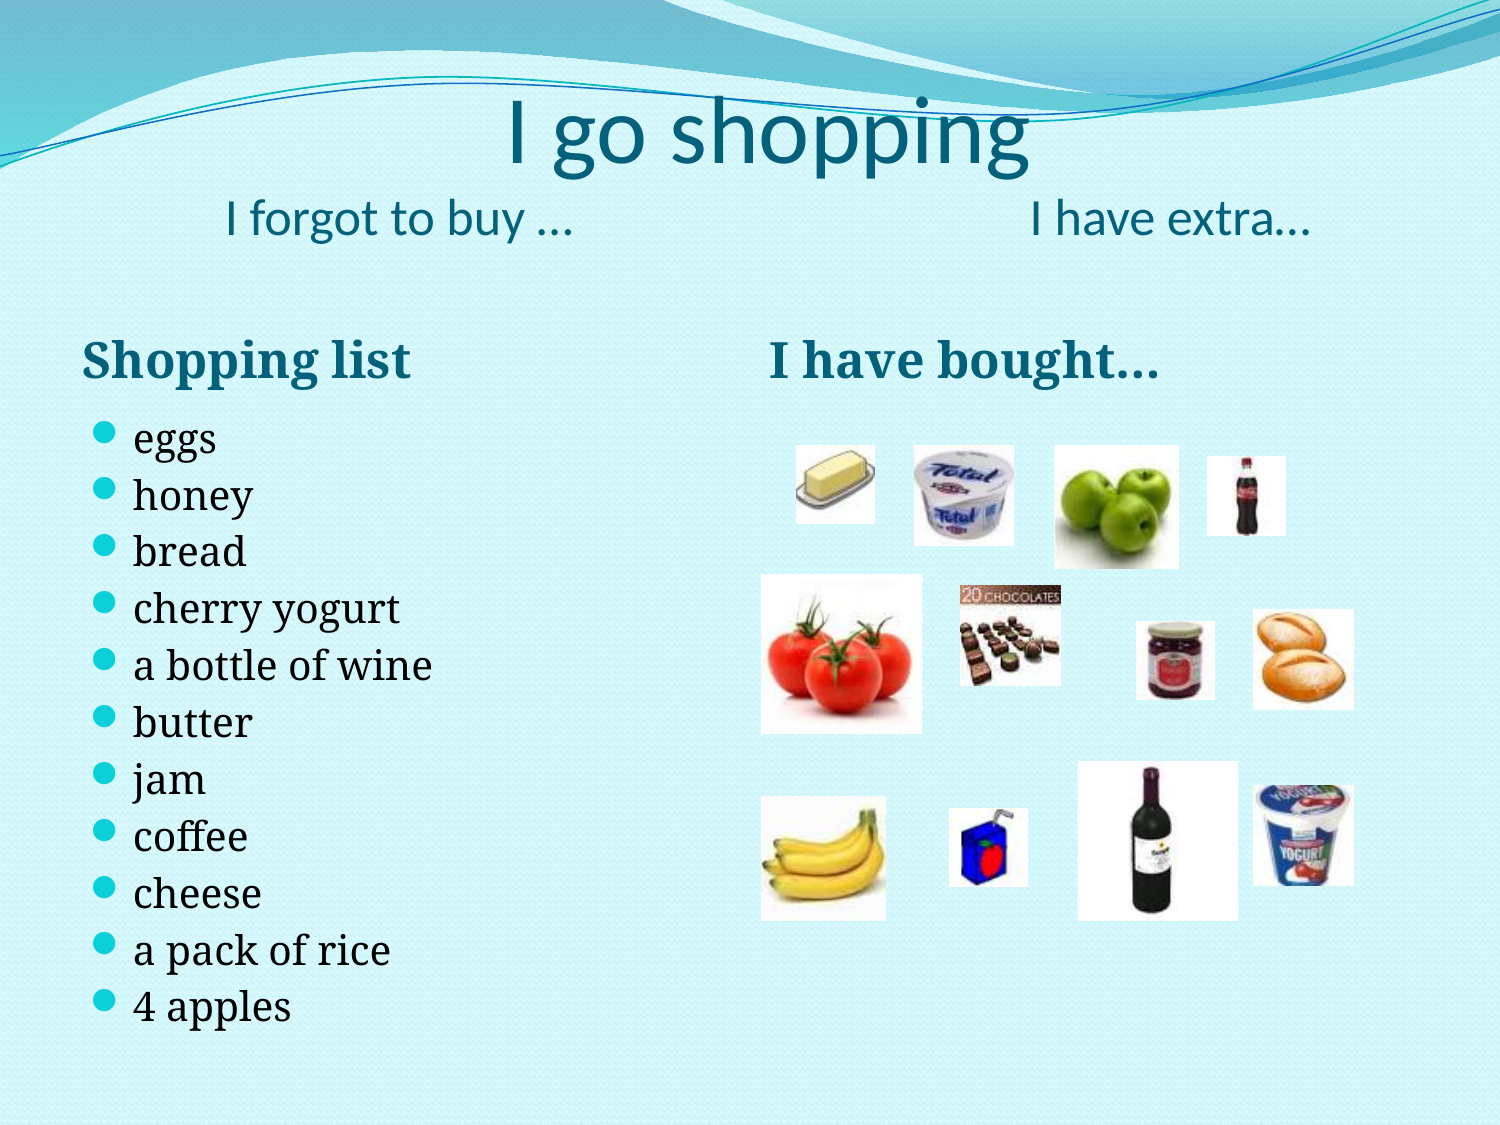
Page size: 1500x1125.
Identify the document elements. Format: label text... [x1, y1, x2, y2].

picture [1206, 456, 1286, 536]
title I go shopping I forgot to buy … I have extra… [93, 58, 1444, 247]
list eggs honey bread cherry yogurt a bottle of wine butter jam coffee cheese a pack of rice 4 apples [75, 412, 738, 1044]
picture [761, 573, 922, 734]
picture [960, 585, 1062, 687]
list Shopping list [75, 304, 738, 412]
picture [1077, 761, 1238, 922]
picture [761, 796, 886, 921]
picture [948, 808, 1028, 887]
picture [1253, 609, 1355, 710]
list I have bought… [761, 305, 1425, 413]
picture [1054, 445, 1179, 569]
picture [913, 445, 1015, 546]
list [796, 445, 876, 524]
picture [1253, 784, 1355, 886]
picture [1136, 620, 1216, 700]
